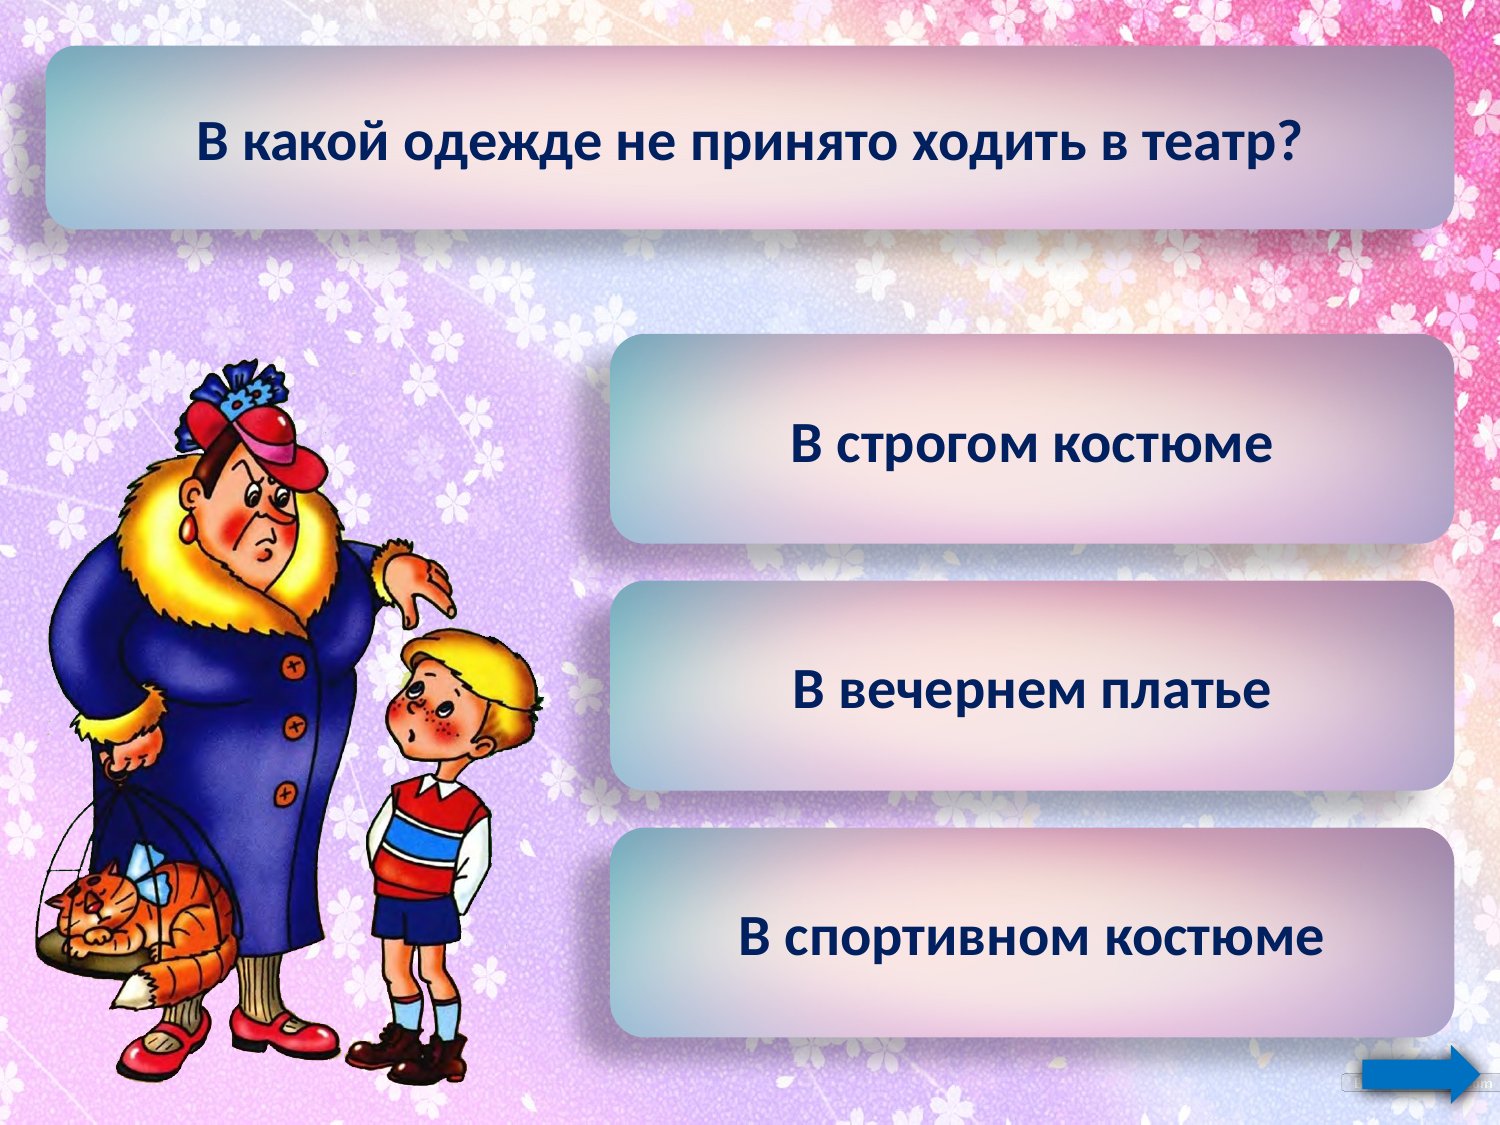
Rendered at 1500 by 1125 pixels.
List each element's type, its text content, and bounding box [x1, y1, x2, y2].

text_box В вечернем платье [609, 579, 1456, 792]
text_box В строгом костюме [609, 332, 1456, 545]
picture [0, 0, 1500, 1125]
text_box В какой одежде не принято ходить в театр? [44, 44, 1456, 231]
text_box В спортивном костюме [609, 826, 1456, 1039]
text_box [1361, 1042, 1482, 1107]
